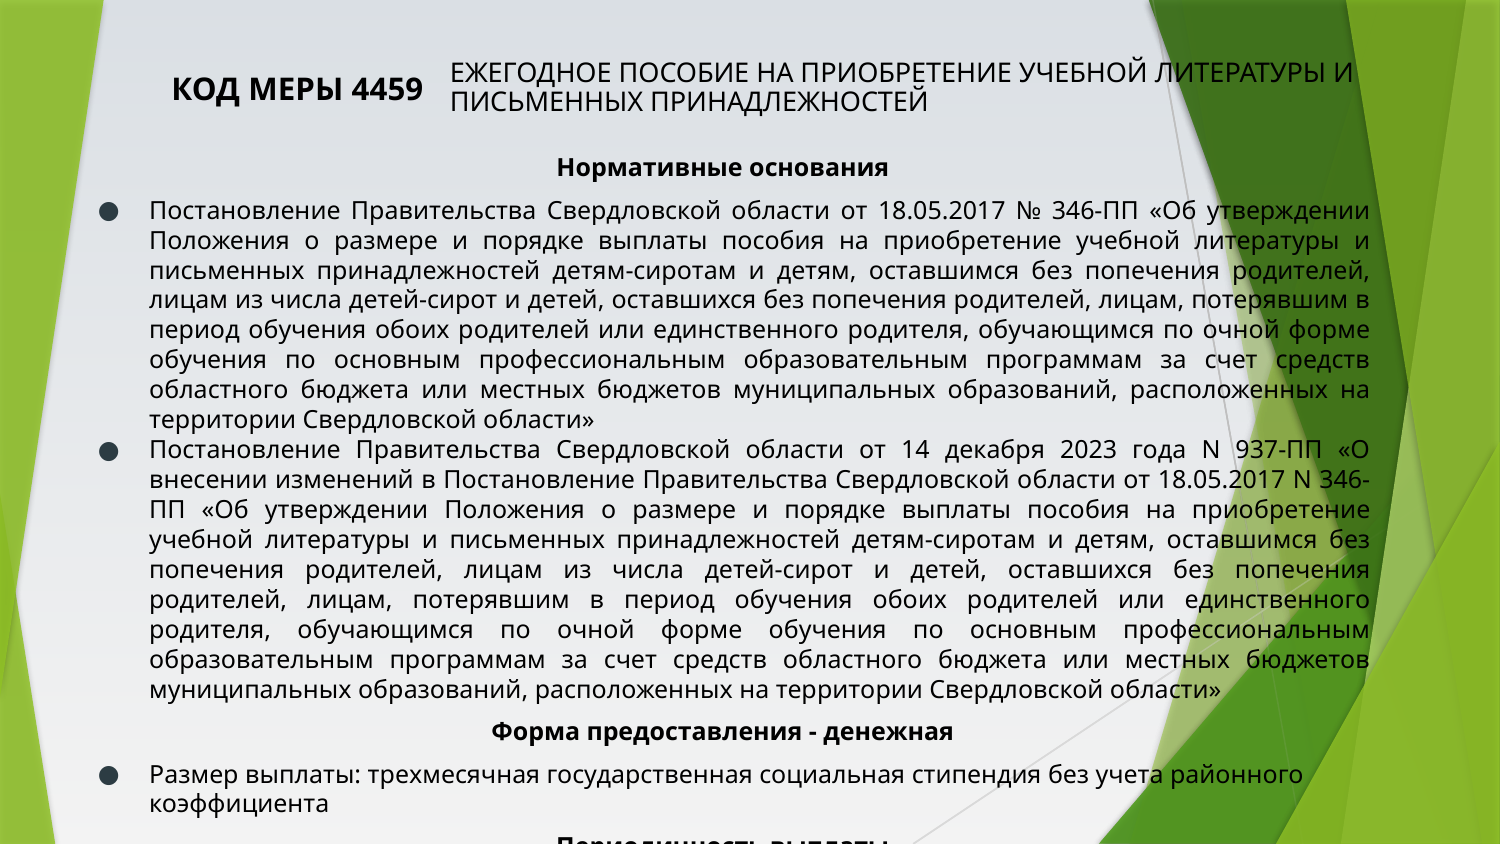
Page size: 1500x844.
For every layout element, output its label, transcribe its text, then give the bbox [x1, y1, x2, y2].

text_box Ежегодное пособие на приобретение учебной литературы и письменных принадлежностей [438, 30, 1384, 147]
text_box КОД МЕРЫ 4459 [122, 30, 438, 147]
text_box Нормативные основания Постановление Правительства Свердловской области от 18.05.2017 № 346-ПП «Об утверждении Положения о размере и порядке выплаты пособия на приобретение учебной литературы и письменных принадлежностей детям-сиротам и детям, оставшимся без попечения родителей, лицам из числа детей-сирот и детей, оставшихся без попечения родителей, лицам, потерявшим в период обучения обоих родителей или единственного родителя, обучающимся по очной форме обучения по основным профессиональным образовательным программам за счет средств областного бюджета или местных бюджетов муниципальных образований, расположенных на территории Свердловской области» Постановление Правительства Свердловской области от 14 декабря 2023 года N 937-ПП «О внесении изменений в Постановление Правительства Свердловской области от 18.05.2017 N 346-ПП «Об утверждении Положения о размере и порядке выплаты пособия на приобретение учебной литературы и письменных принадлежностей детям-сиротам и детям, оставшимся без попечения родителей, лицам из числа детей-сирот и детей, оставшихся без попечения родителей, лицам, потерявшим в период обучения обоих родителей или единственного родителя, обучающимся по очной форме обучения по основным профессиональным образовательным программам за счет средств областного бюджета или местных бюджетов муниципальных образований, расположенных на территории Свердловской области» Форма предоставления - денежная Размер выплаты: трехмесячная государственная социальная стипендия без учета районного коэффициента Периодичность выплаты Ежегодно Не позднее 30 дней с начала учебного года [62, 146, 1384, 820]
